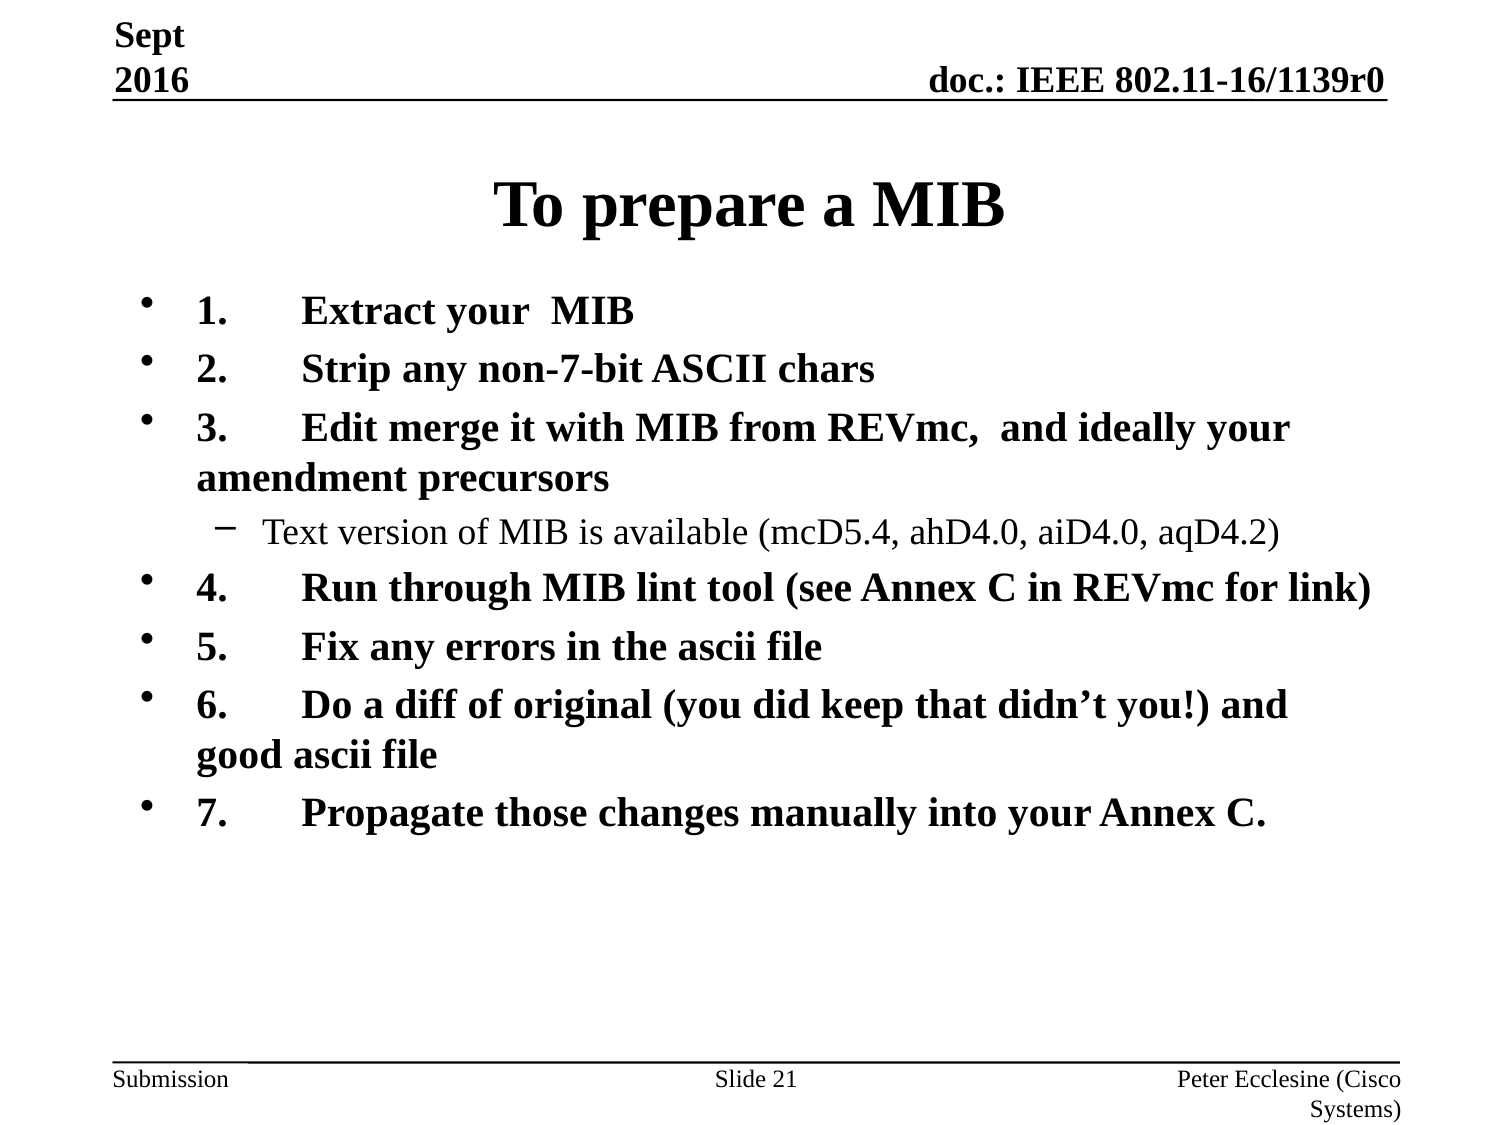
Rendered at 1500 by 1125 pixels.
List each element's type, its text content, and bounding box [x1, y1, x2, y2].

title To prepare a MIB [112, 112, 1388, 288]
slide_number Slide 21 [712, 1061, 800, 1093]
footer Peter Ecclesine (Cisco Systems) [1164, 1061, 1402, 1093]
list 1. Extract your MIB 2. Strip any non-7-bit ASCII chars 3. Edit merge it with MIB from REVmc, and ideally your amendment precursors Text version of MIB is available (mcD5.4, ahD4.0, aiD4.0, aqD4.2) 4. Run through MIB lint tool (see Annex C in REVmc for link) 5. Fix any errors in the ascii file 6. Do a diff of original (you did keep that didn’t you!) and good ascii file 7. Propagate those changes manually into your Annex C. [124, 274, 1401, 951]
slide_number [114, 54, 265, 101]
